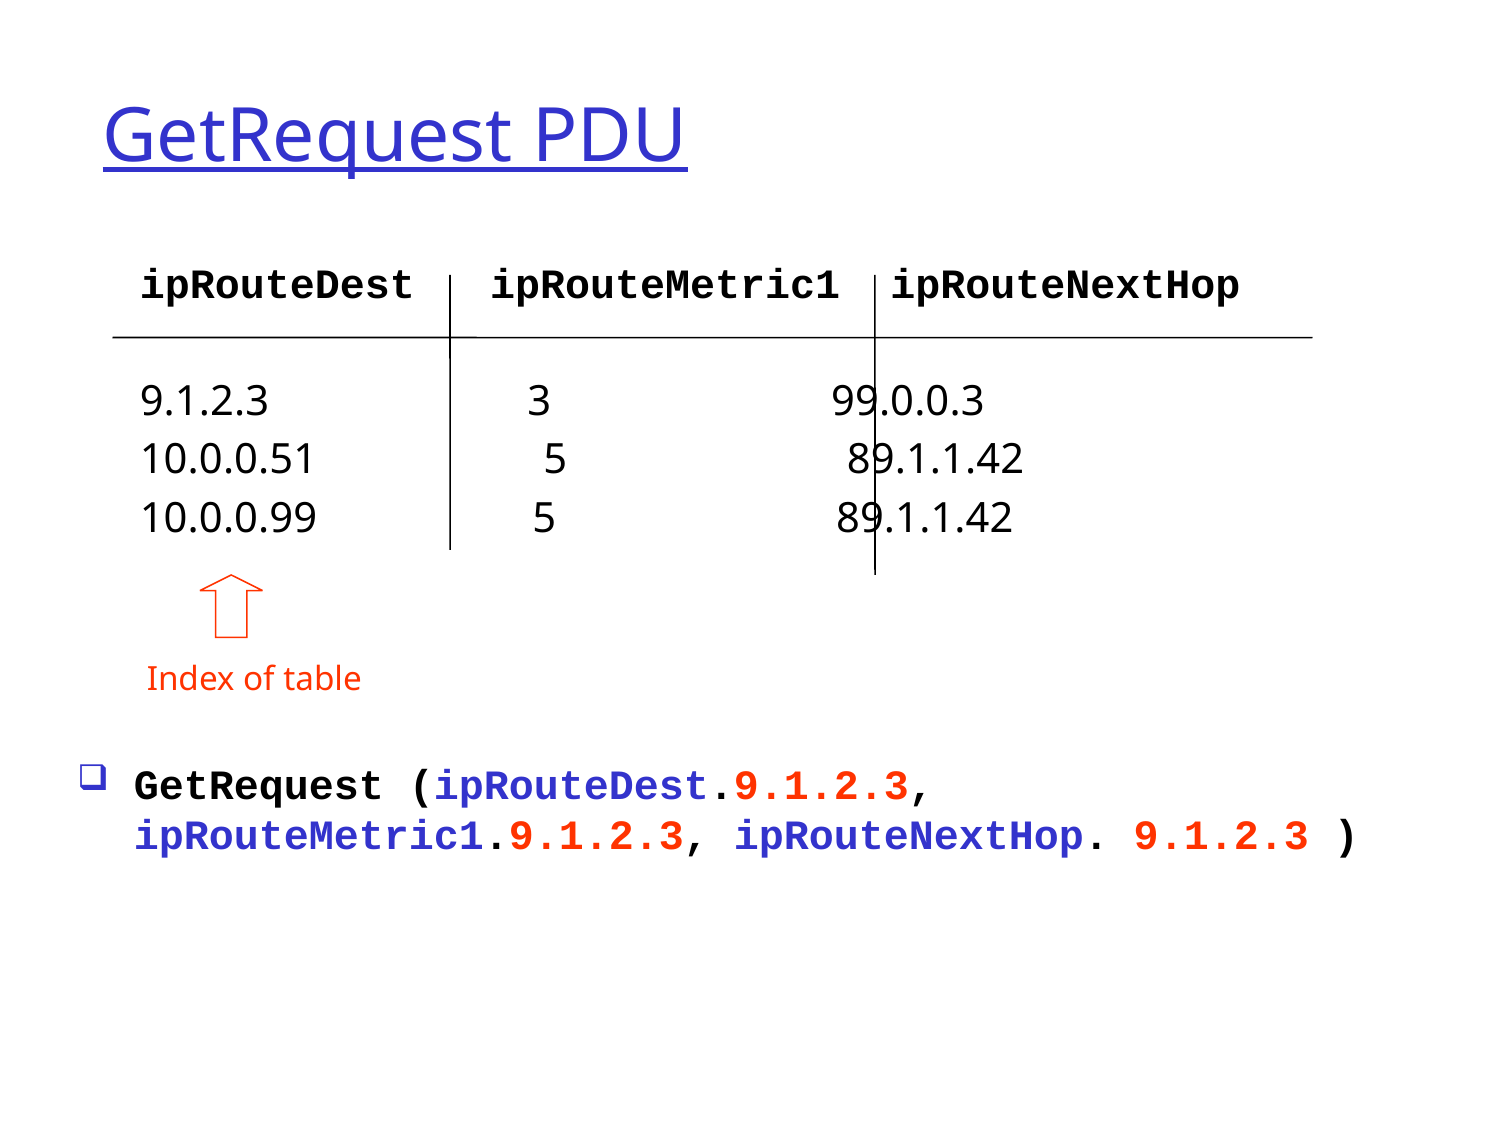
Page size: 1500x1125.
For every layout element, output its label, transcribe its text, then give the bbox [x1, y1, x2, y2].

list GetRequest (ipRouteDest.9.1.2.3, ipRouteMetric1.9.1.2.3, ipRouteNextHop. 9.1.2.3 ) [62, 750, 1438, 1075]
text_box [199, 574, 263, 638]
text_box ipRouteDest ipRouteMetric1 ipRouteNextHop 9.1.2.3 3 99.0.0.3 10.0.0.51 5 89.1.1.42 10.0.0.99 5 89.1.1.42 [124, 249, 1325, 625]
title GetRequest PDU [87, 37, 1363, 225]
text_box Index of table [132, 649, 378, 705]
